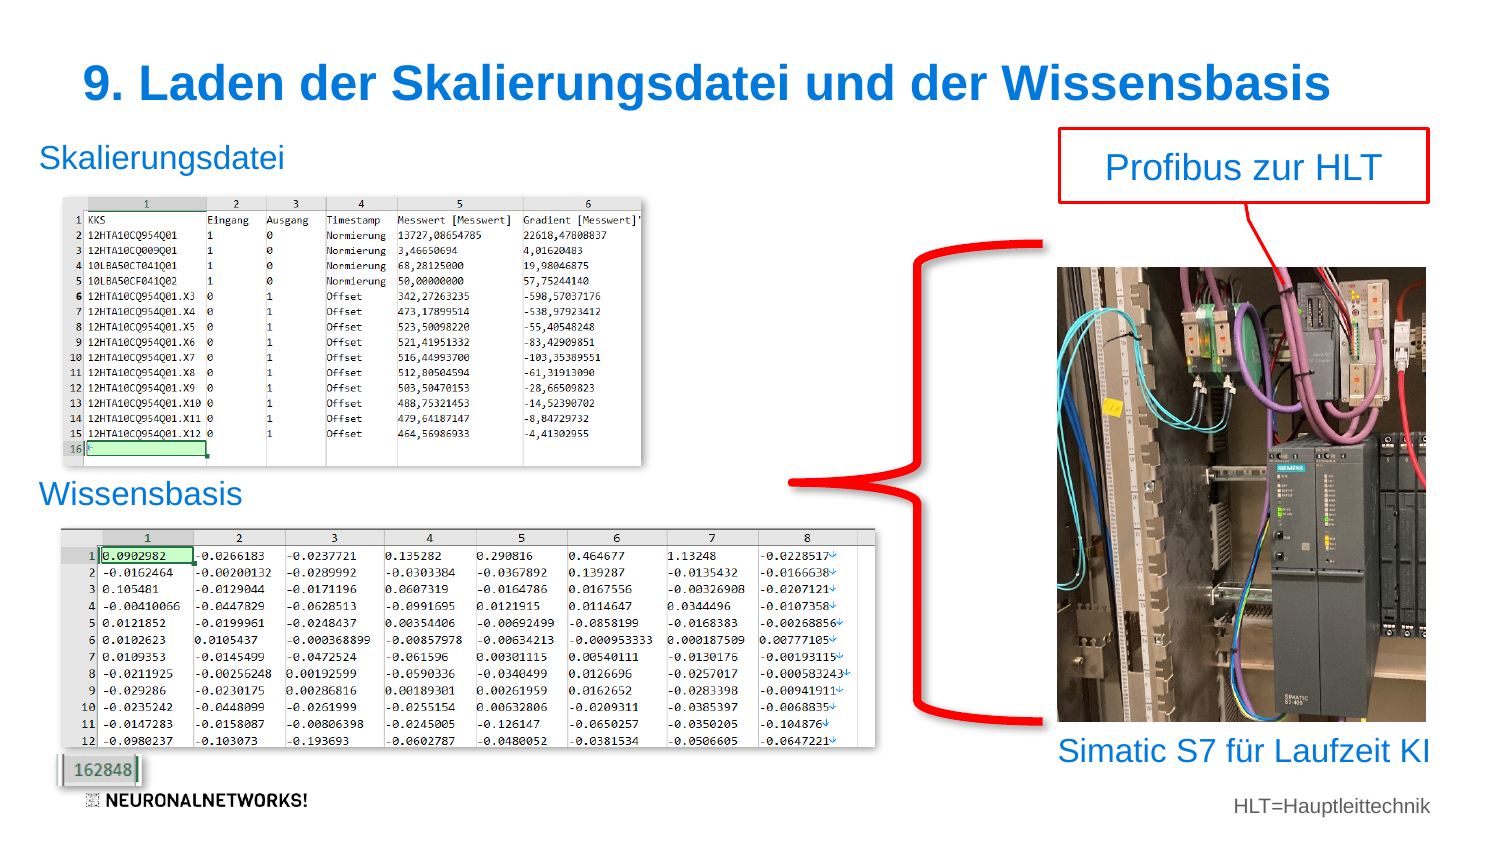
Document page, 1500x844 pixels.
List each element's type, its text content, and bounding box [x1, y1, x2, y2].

title 9. Laden der Skalierungsdatei und der Wissensbasis [82, 50, 1448, 161]
text_box Wissensbasis [24, 465, 315, 520]
text_box Skalierungsdatei [24, 128, 315, 184]
picture [61, 528, 875, 747]
text_box HLT=Hauptleittechnik [1218, 784, 1446, 825]
text_box [791, 242, 1043, 723]
picture [82, 790, 308, 809]
picture [62, 197, 641, 466]
picture [56, 753, 142, 787]
picture [1056, 267, 1426, 722]
text_box Profibus zur HLT [1058, 126, 1430, 265]
text_box Simatic S7 für Laufzeit KI [1042, 721, 1467, 777]
